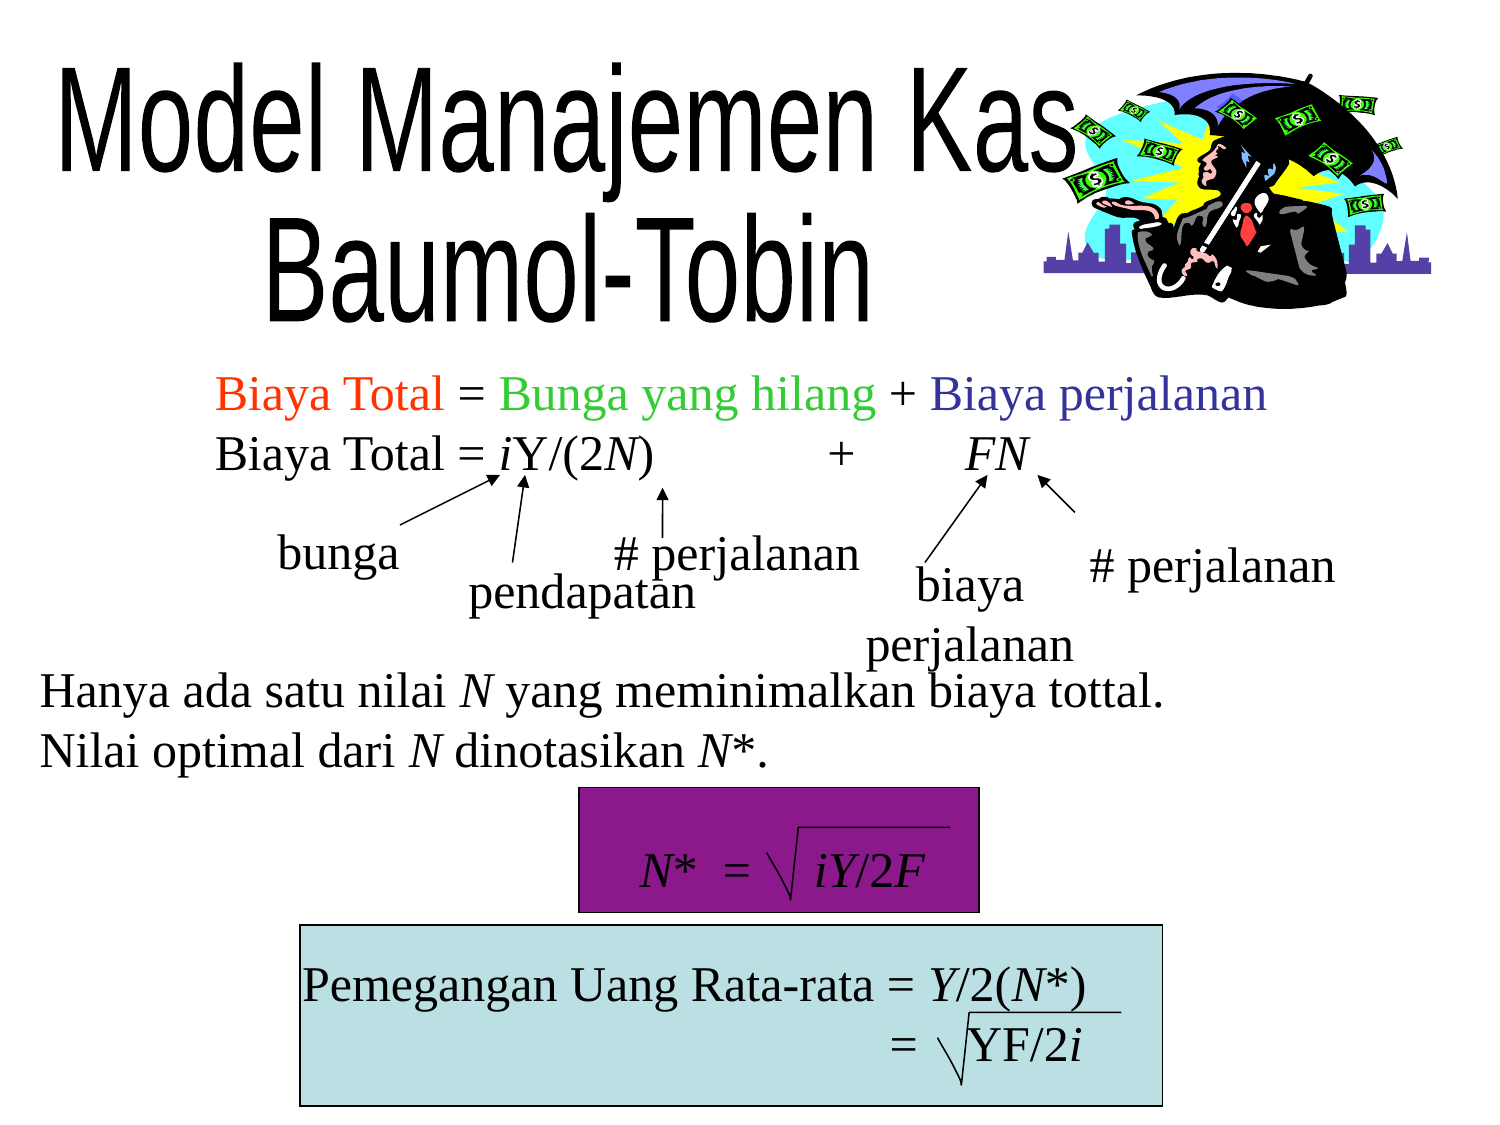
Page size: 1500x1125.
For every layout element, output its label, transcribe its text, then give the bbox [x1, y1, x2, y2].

text_box [1037, 474, 1076, 513]
text_box [300, 1079, 1163, 1107]
text_box bunga [262, 512, 415, 588]
text_box [766, 827, 951, 900]
text_box # perjalanan [599, 513, 876, 588]
text_box Hanya ada satu nilai N yang meminimalkan biaya tottal. Nilai optimal dari N dinotasikan N*. N* = iY/2F [24, 649, 1500, 905]
text_box Pemegangan Uang Rata-rata = Y/2(N*) = YF/2i [287, 944, 1305, 1079]
text_box [300, 924, 1163, 944]
text_box # perjalanan [1074, 524, 1351, 600]
text_box biaya perjalanan [850, 543, 1090, 649]
text_box [656, 487, 669, 513]
text_box pendapatan [453, 550, 712, 626]
text_box [514, 474, 530, 550]
text_box [938, 474, 988, 543]
picture [1043, 53, 1432, 327]
text_box [579, 905, 980, 913]
text_box [937, 1012, 1122, 1086]
text_box [415, 474, 500, 518]
text_box Biaya Total = Bunga yang hilang + Biaya perjalanan Biaya Total = iY/(2N) + FN [200, 352, 1300, 488]
